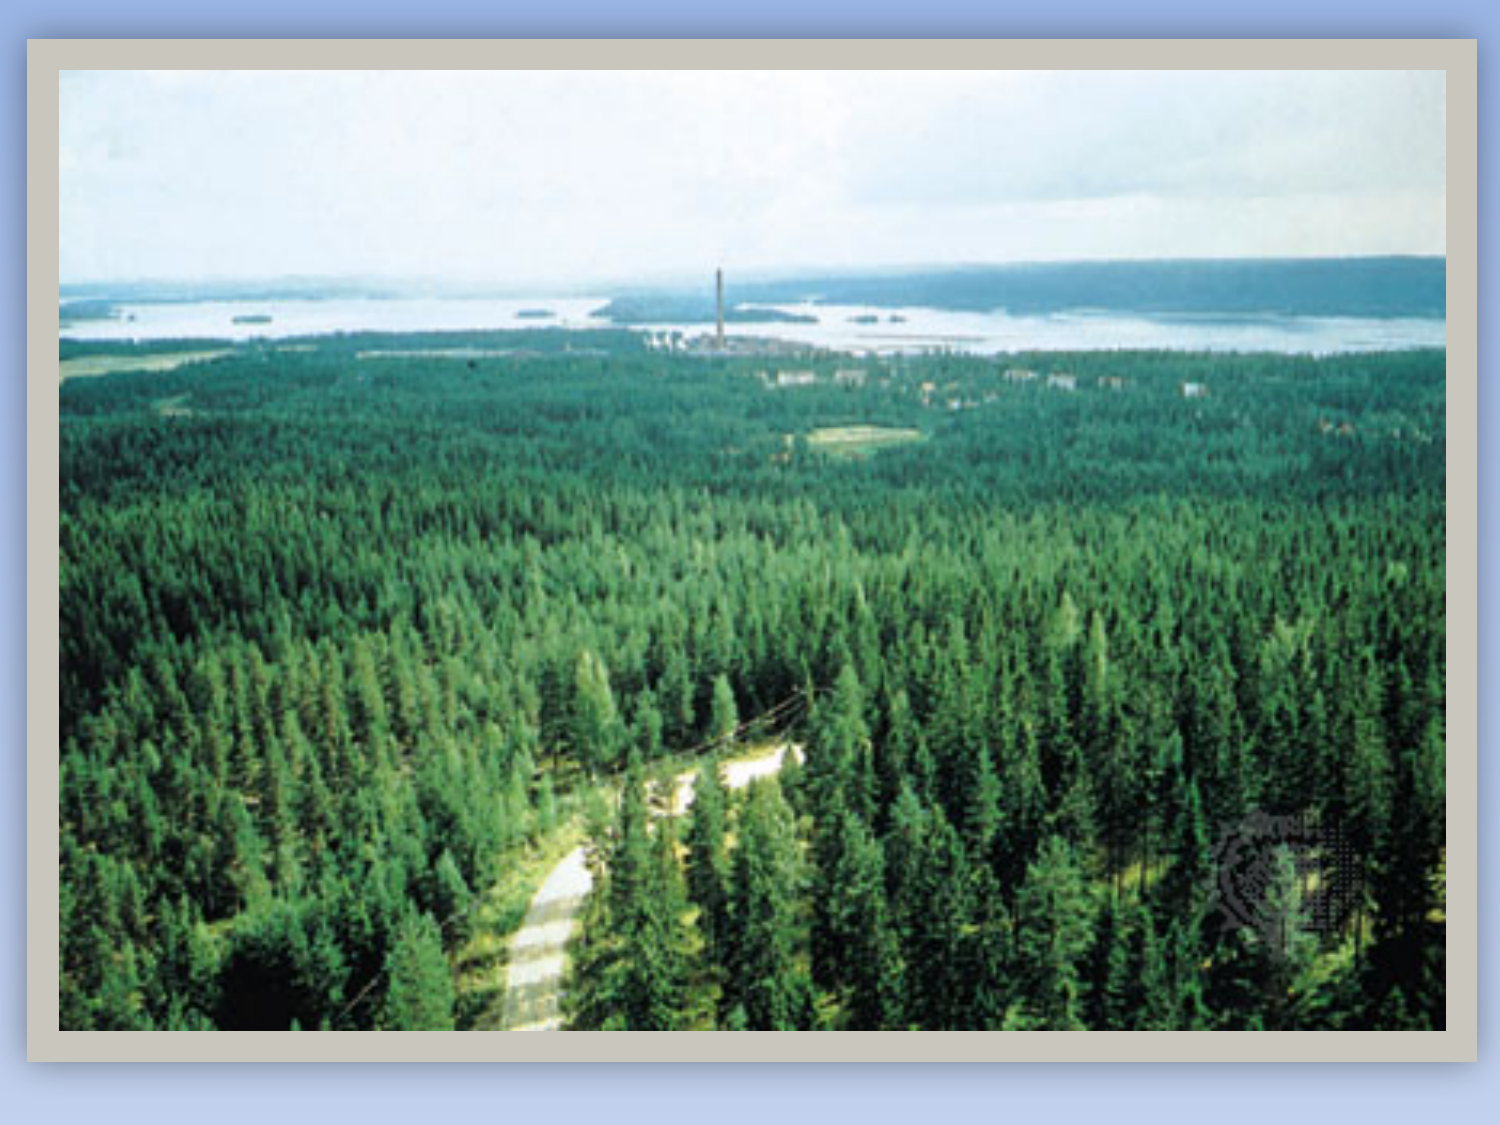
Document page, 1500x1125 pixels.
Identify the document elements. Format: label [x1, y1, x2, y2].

picture [58, 70, 1446, 1032]
